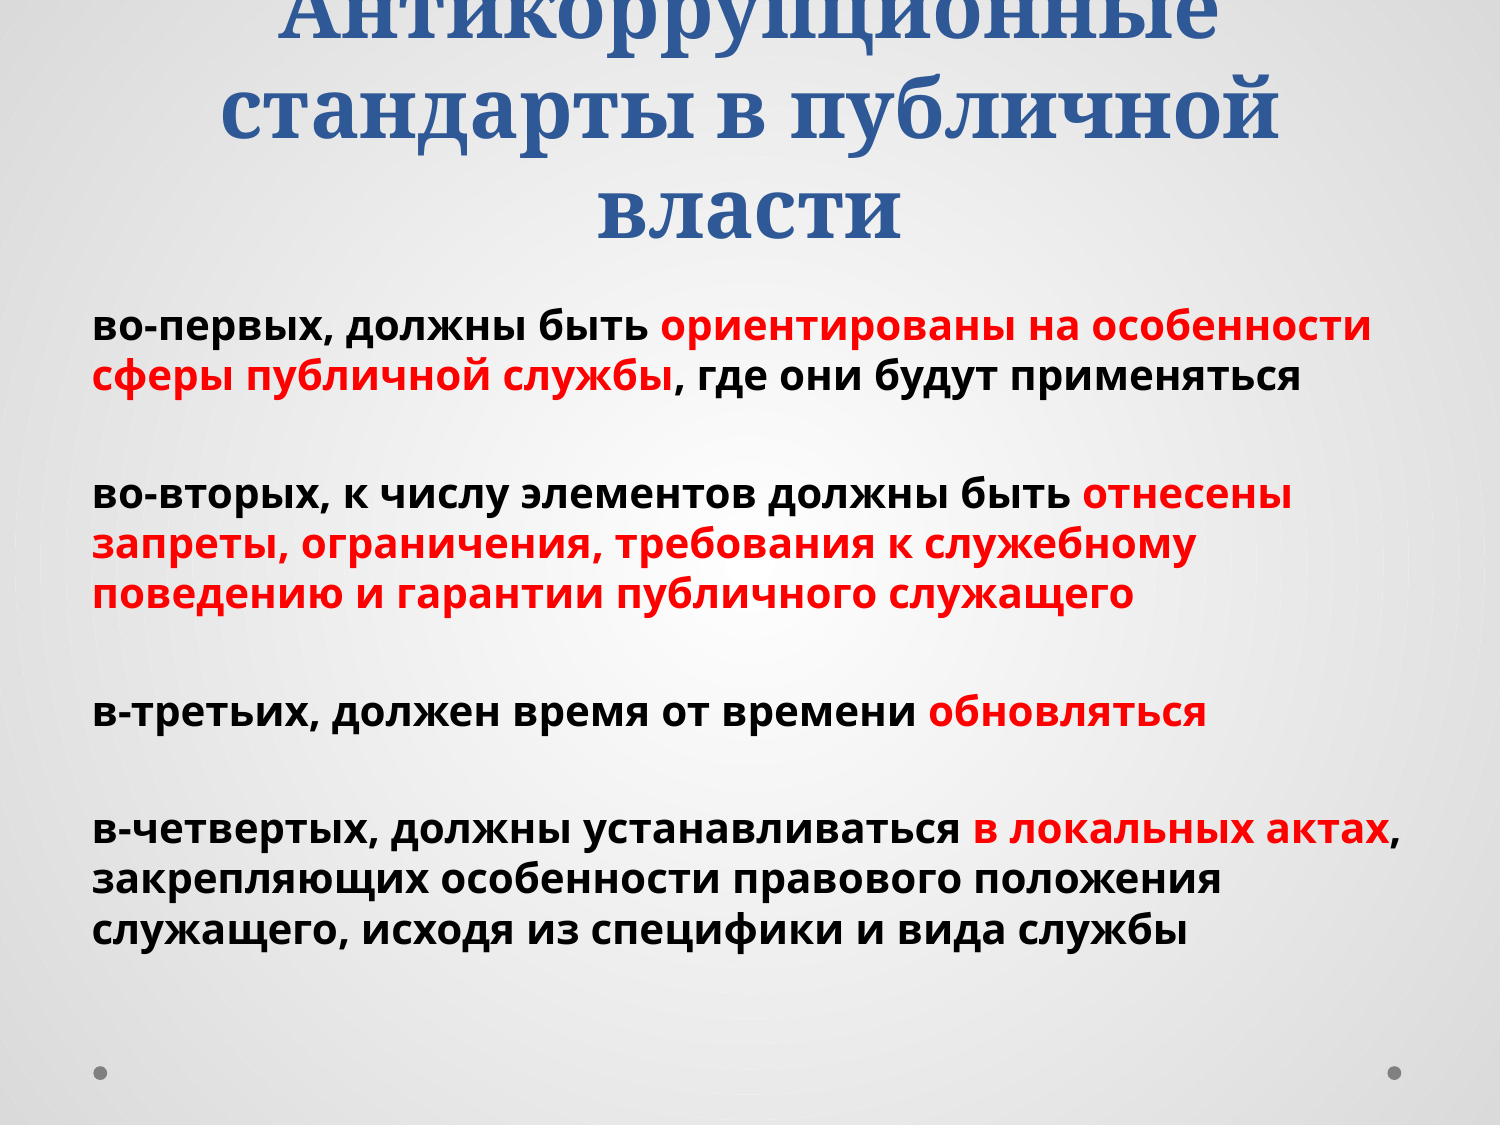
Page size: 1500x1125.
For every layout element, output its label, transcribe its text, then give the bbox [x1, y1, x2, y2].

list во-первых, должны быть ориентированы на особенности сферы публичной службы, где они будут применяться во-вторых, к числу элементов должны быть отнесены запреты, ограничения, требования к служебному поведению и гарантии публичного служащего в-третьих, должен время от времени обновляться в-четвертых, должны устанавливаться в локальных актах, закрепляющих особенности правового положения служащего, исходя из специфики и вида службы [76, 290, 1427, 1034]
title Антикоррупционные стандарты в публичной власти [75, 0, 1425, 263]
